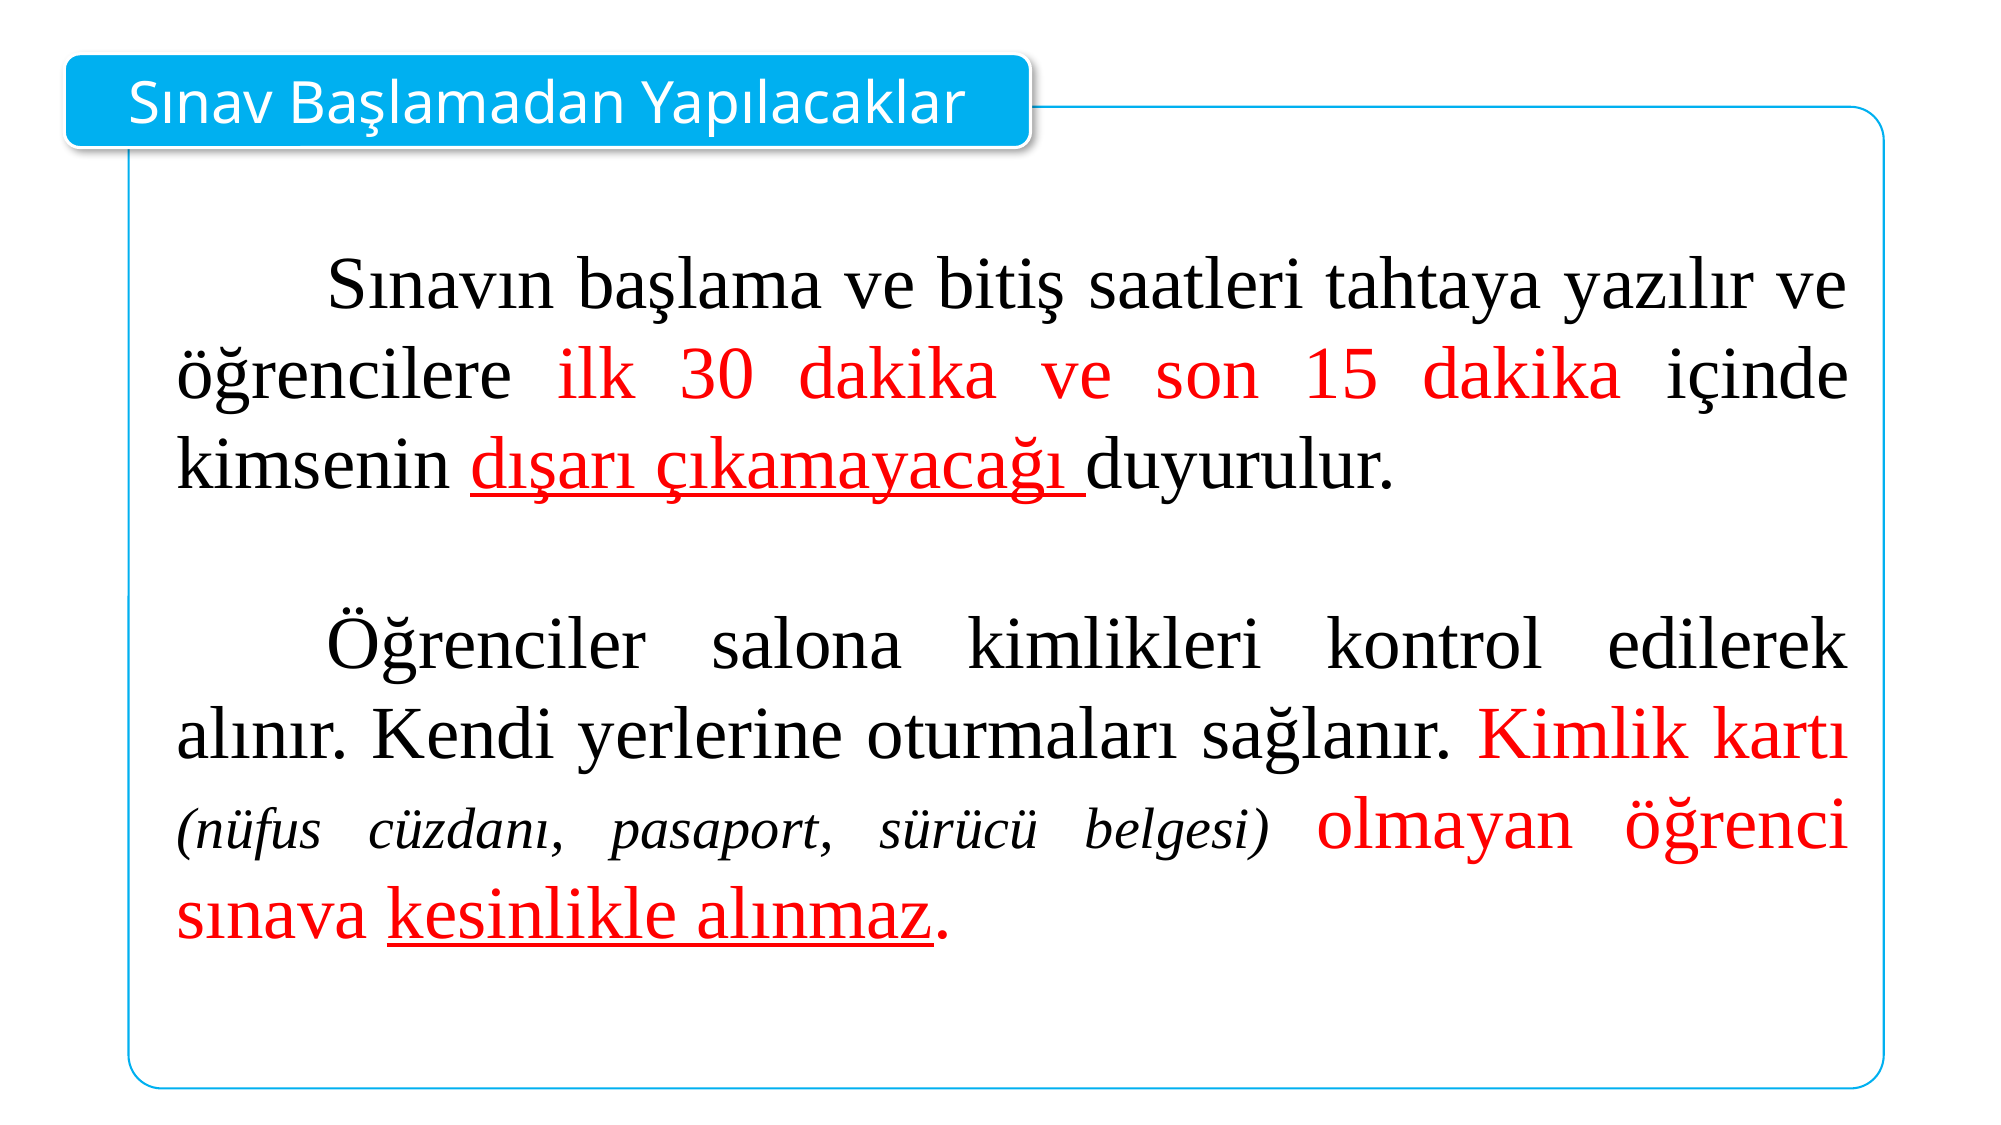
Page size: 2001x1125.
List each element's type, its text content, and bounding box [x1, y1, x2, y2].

text_box [127, 105, 1885, 1090]
text_box Sınav Başlamadan Yapılacaklar [62, 52, 1033, 150]
text_box Sınavın başlama ve bitiş saatleri tahtaya yazılır ve öğrencilere ilk 30 dakika ve son 15 dakika içinde kimsenin dışarı çıkamayacağı duyurulur. Öğrenciler salona kimlikleri kontrol edilerek alınır. Kendi yerlerine oturmaları sağlanır. Kimlik kartı (nüfus cüzdanı, pasaport, sürücü belgesi) olmayan öğrenci sınava kesinlikle alınmaz. [161, 226, 1865, 962]
